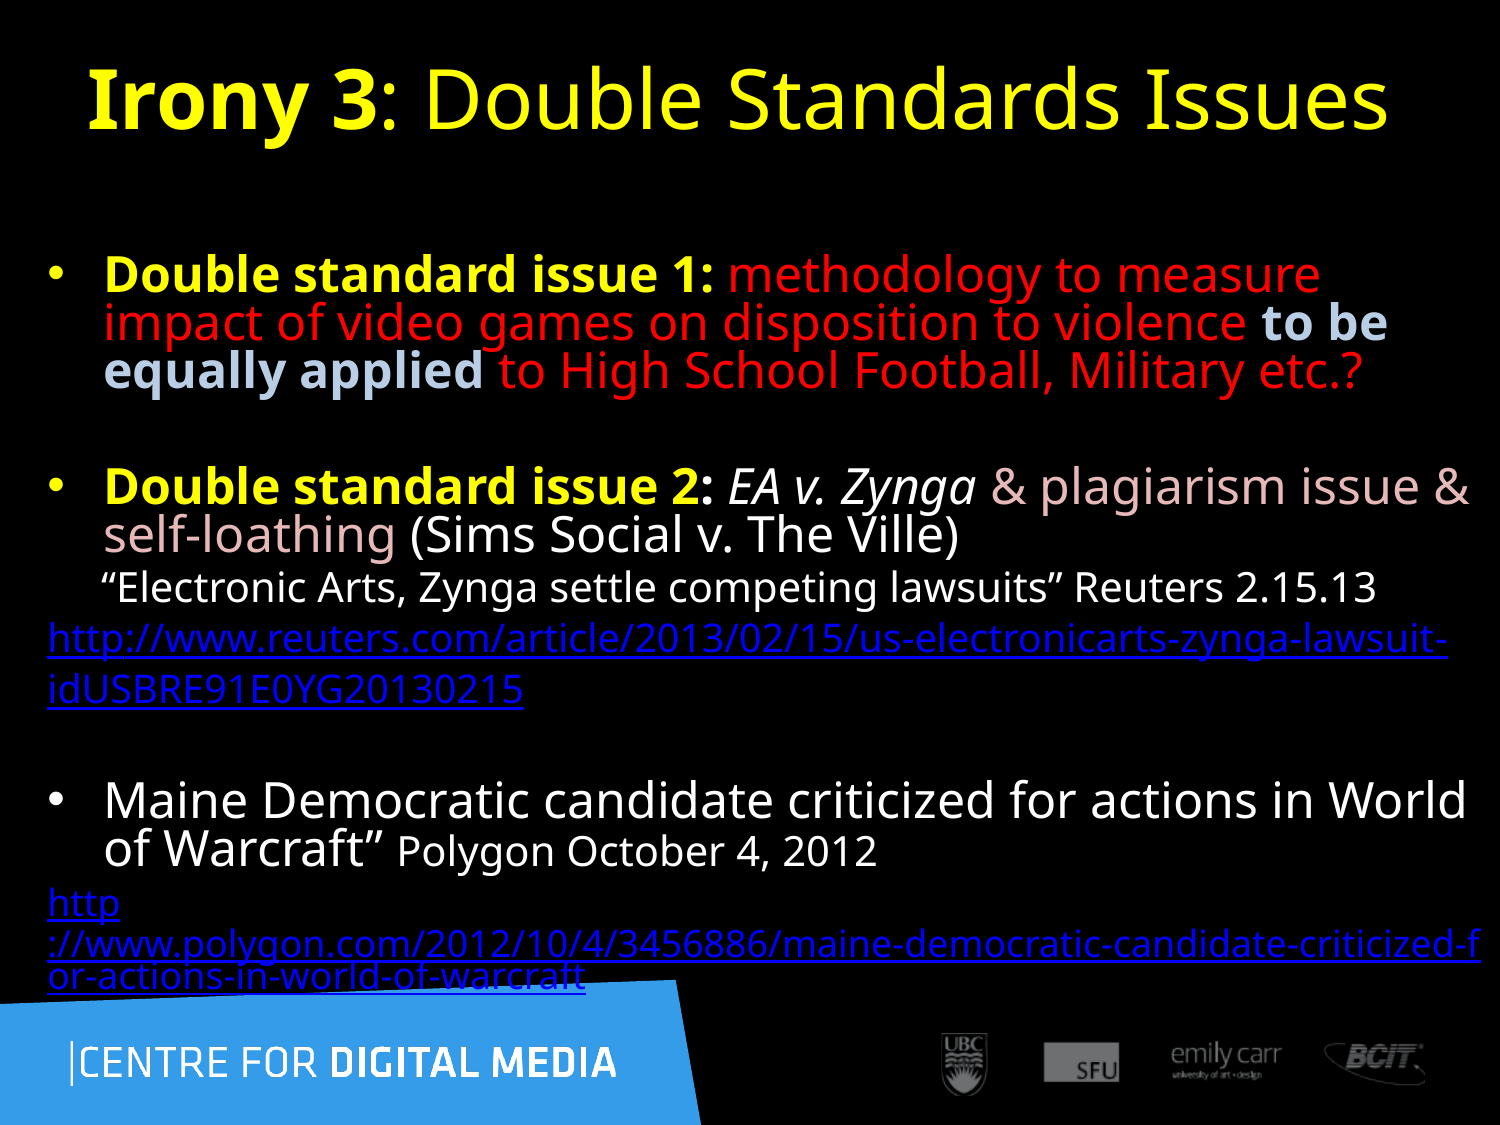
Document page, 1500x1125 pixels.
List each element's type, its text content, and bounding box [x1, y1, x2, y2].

title Irony 3: Double Standards Issues [75, 0, 1425, 193]
list Double standard issue 1: methodology to measure impact of video games on disposition to violence to be equally applied to High School Football, Military etc.? Double standard issue 2: EA v. Zynga & plagiarism issue & self-loathing (Sims Social v. The Ville) “Electronic Arts, Zynga settle competing lawsuits” Reuters 2.15.13 http://www.reuters.com/article/2013/02/15/us-electronicarts-zynga-lawsuit- idUSBRE91E0YG20130215 Maine Democratic candidate criticized for actions in World of Warcraft” Polygon October 4, 2012 http://www.polygon.com/2012/10/4/3456886/maine-democratic-candidate-criticized-for-actions-in-world-of-warcraft [34, 241, 1500, 1023]
